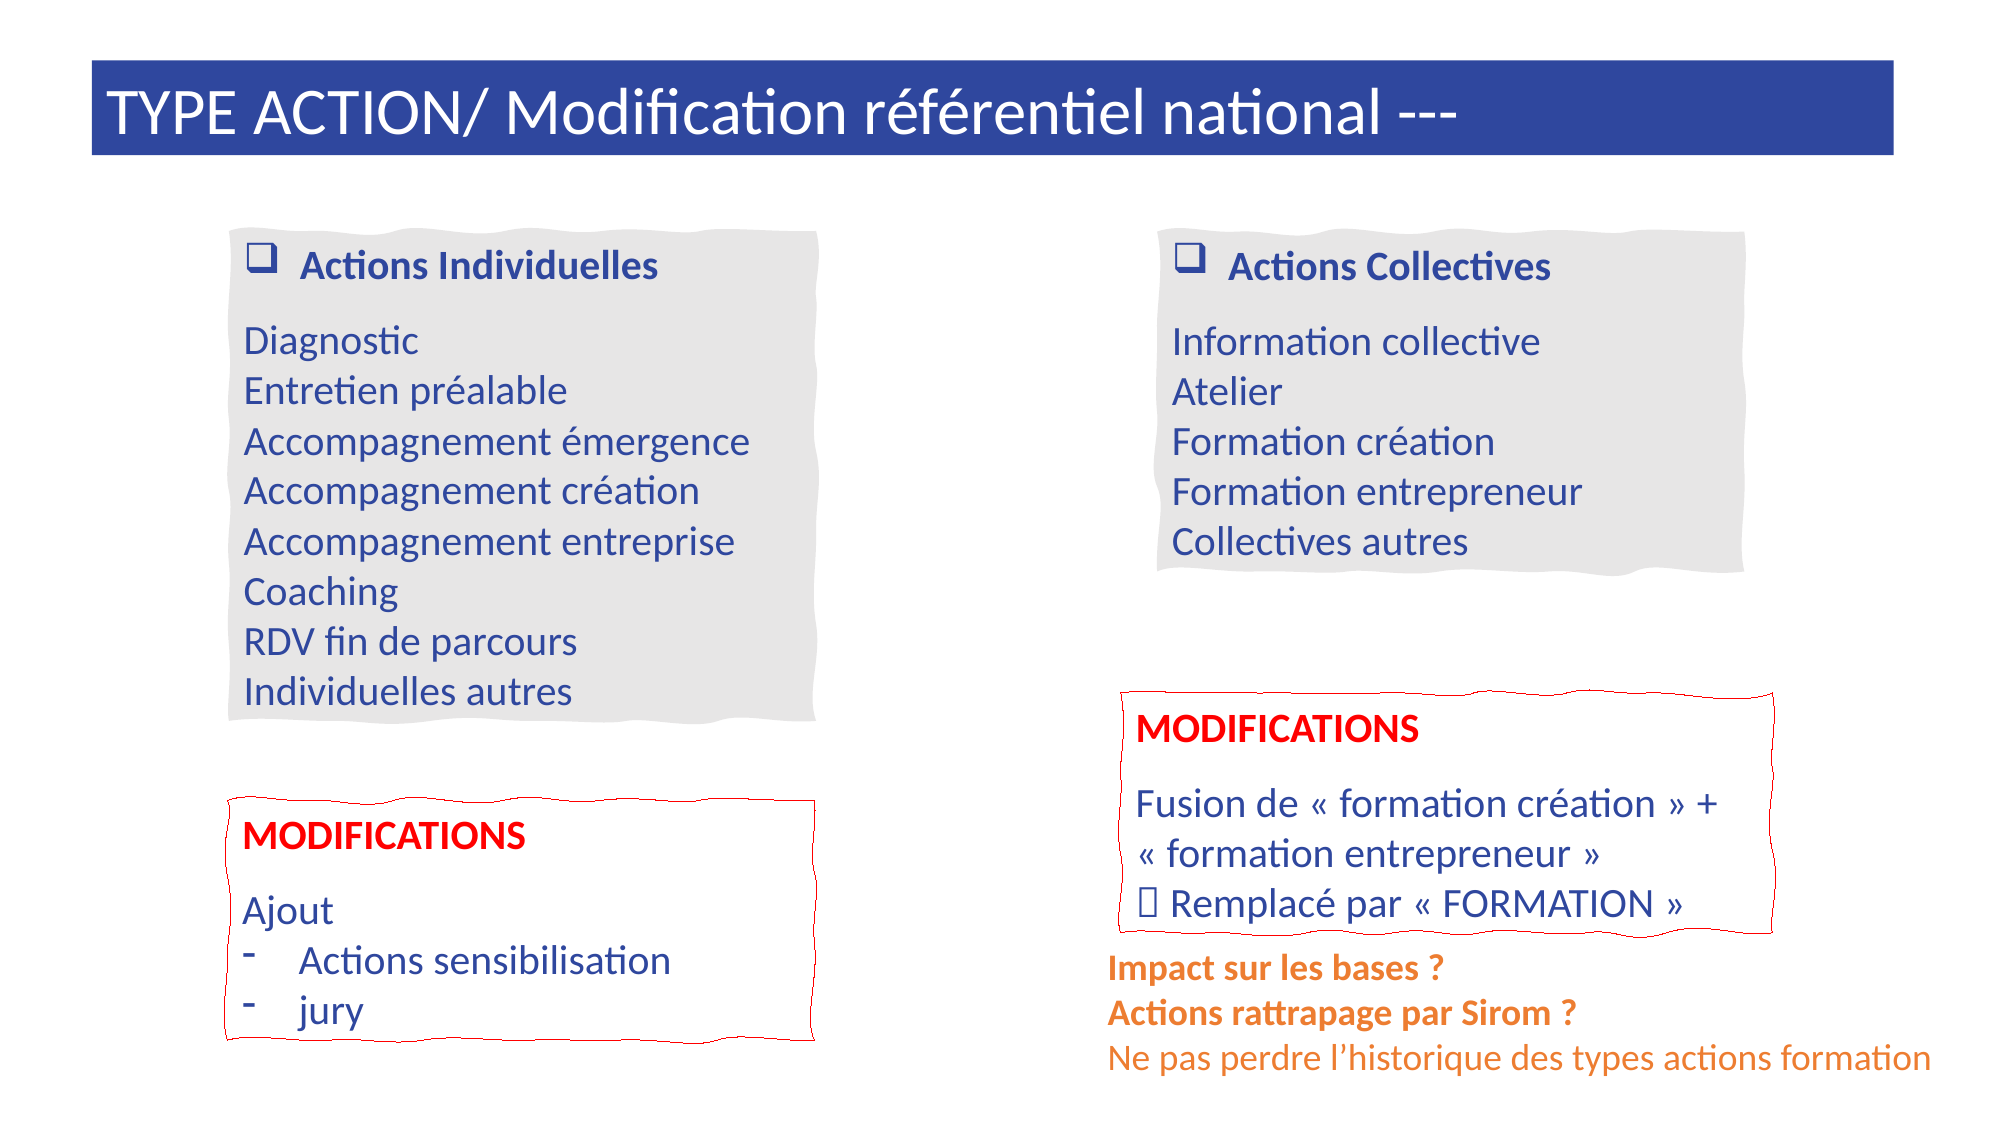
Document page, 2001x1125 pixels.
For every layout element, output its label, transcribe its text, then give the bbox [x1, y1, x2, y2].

text_box MODIFICATIONS Ajout Actions sensibilisation jury [224, 796, 817, 1044]
text_box MODIFICATIONS Fusion de « formation création » + « formation entrepreneur »  Remplacé par « FORMATION » [1118, 689, 1776, 935]
text_box Actions Individuelles Diagnostic Entretien préalable Accompagnement émergence Accompagnement création Accompagnement entreprise Coaching RDV fin de parcours Individuelles autres [225, 227, 821, 726]
text_box Impact sur les bases ? Actions rattrapage par Sirom ? Ne pas perdre l’historique des types actions formation [1092, 935, 1948, 1085]
text_box Actions Collectives Information collective Atelier Formation création Formation entrepreneur Collectives autres [1153, 228, 1747, 577]
text_box TYPE ACTION/ Modification référentiel national --- [91, 60, 1894, 156]
